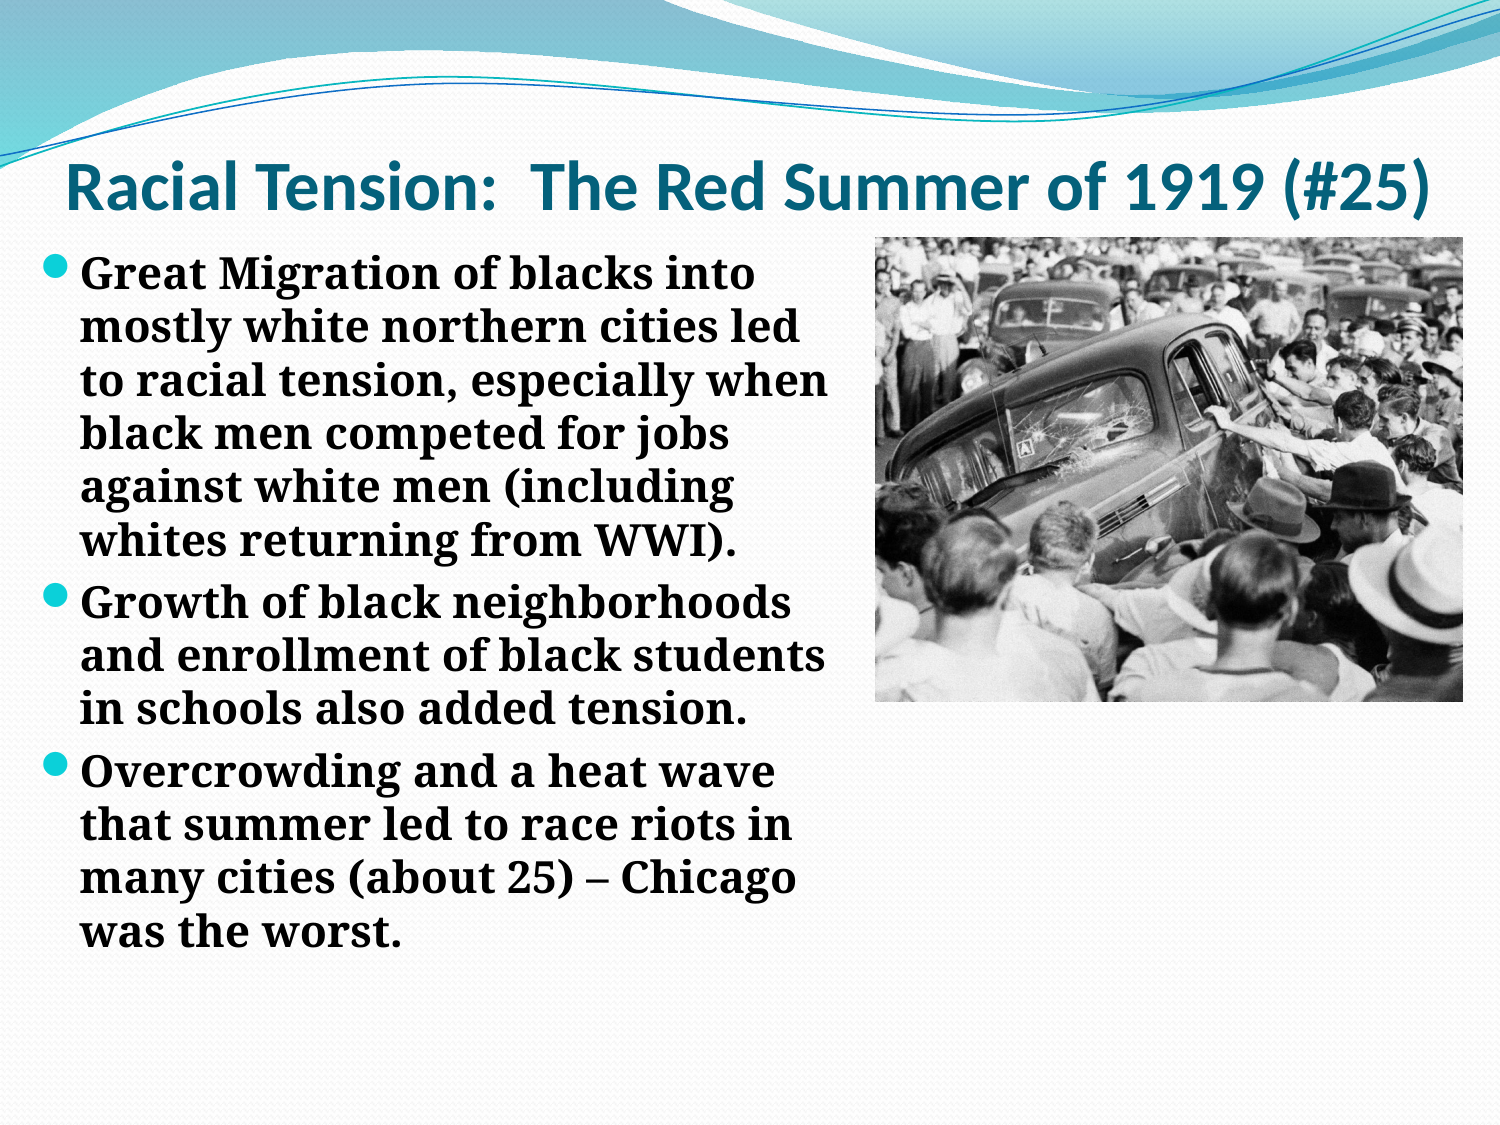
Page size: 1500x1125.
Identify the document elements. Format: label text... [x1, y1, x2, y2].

picture [874, 237, 1464, 702]
title Racial Tension: The Red Summer of 1919 (#25) [12, 115, 1488, 225]
list Great Migration of blacks into mostly white northern cities led to racial tension, especially when black men competed for jobs against white men (including whites returning from WWI). Growth of black neighborhoods and enrollment of black students in schools also added tension. Overcrowding and a heat wave that summer led to race riots in many cities (about 25) – Chicago was the worst. [24, 237, 850, 1075]
